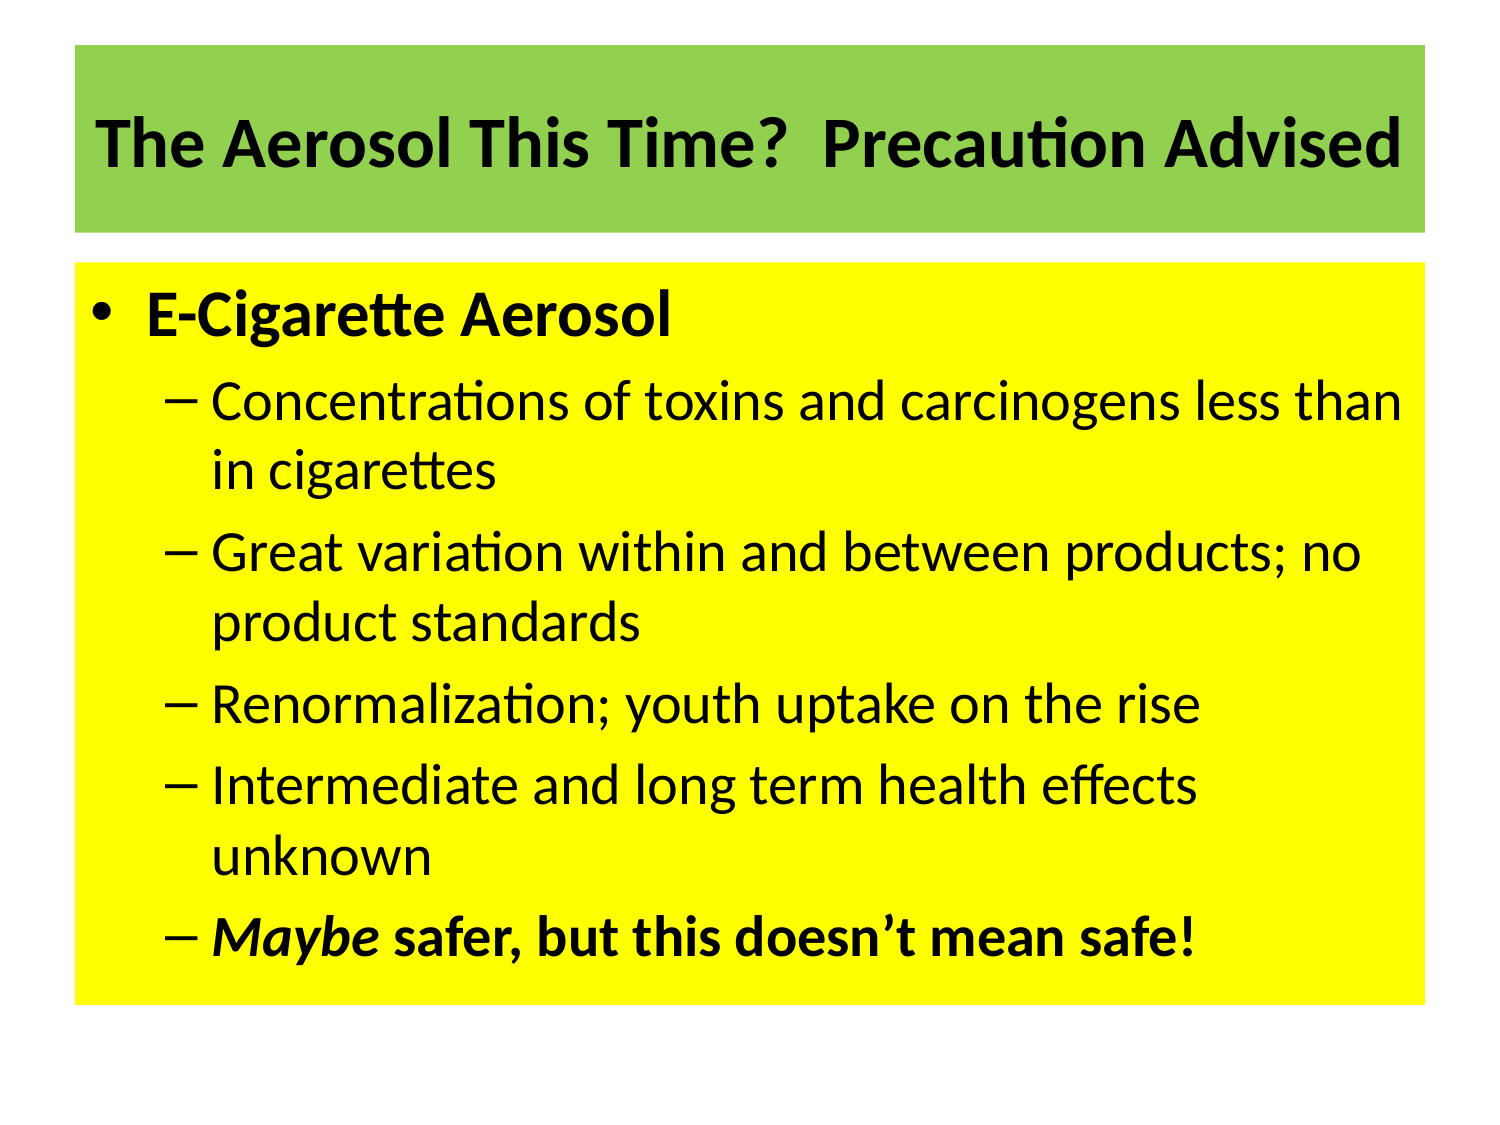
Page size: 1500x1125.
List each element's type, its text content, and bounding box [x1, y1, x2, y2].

title The Aerosol This Time? Precaution Advised [75, 45, 1425, 233]
list E-Cigarette Aerosol Concentrations of toxins and carcinogens less than in cigarettes Great variation within and between products; no product standards Renormalization; youth uptake on the rise Intermediate and long term health effects unknown Maybe safer, but this doesn’t mean safe! [75, 262, 1425, 1005]
